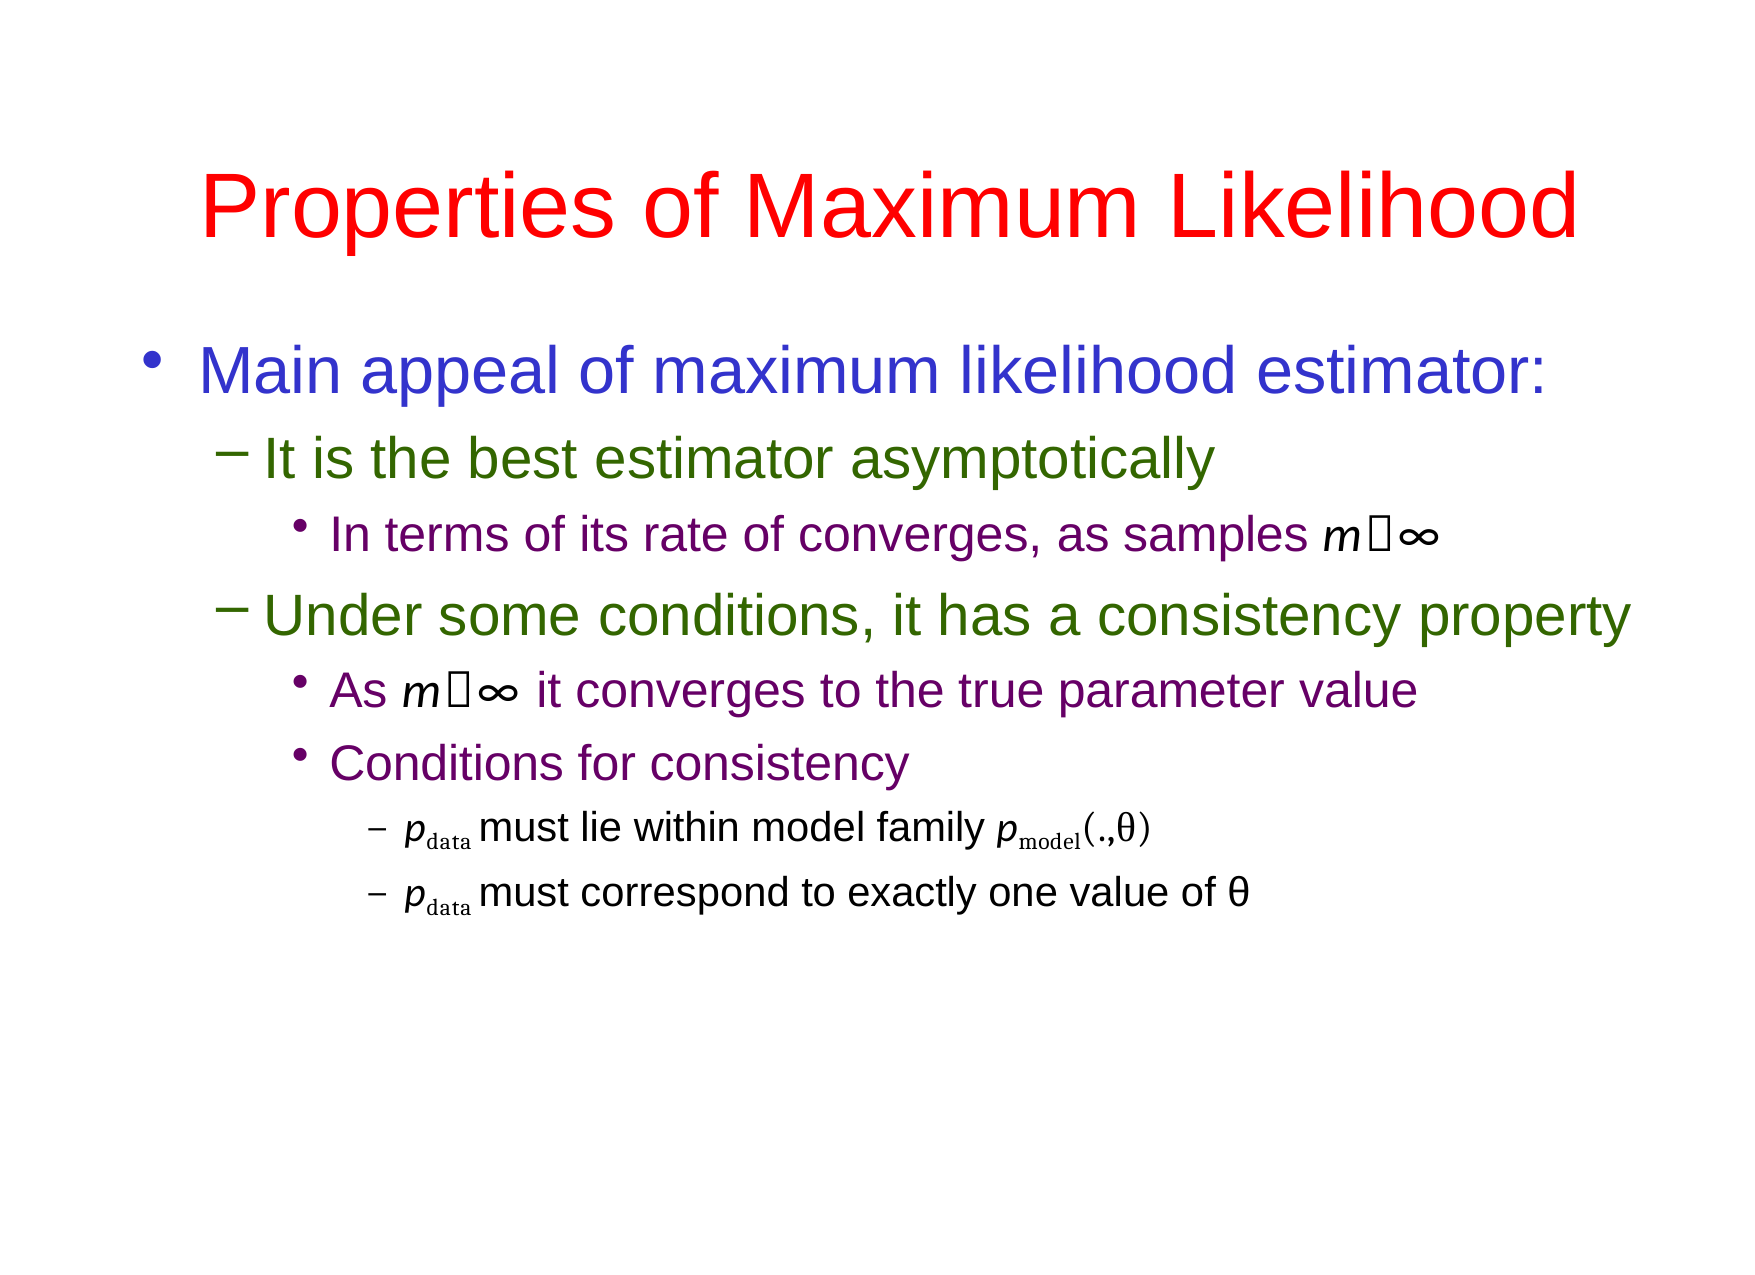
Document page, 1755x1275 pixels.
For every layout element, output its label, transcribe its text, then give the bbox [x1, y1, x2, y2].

title Properties of Maximum Likelihood [197, 143, 1583, 310]
text_box Main appeal of maximum likelihood estimator: It is the best estimator asymptotically In terms of its rate of converges, as samples m∞ Under some conditions, it has a consistency property As m∞ it converges to the true parameter value Conditions for consistency pdata must lie within model family pmodel(.,θ) pdata must correspond to exactly one value of θ [137, 310, 1690, 920]
